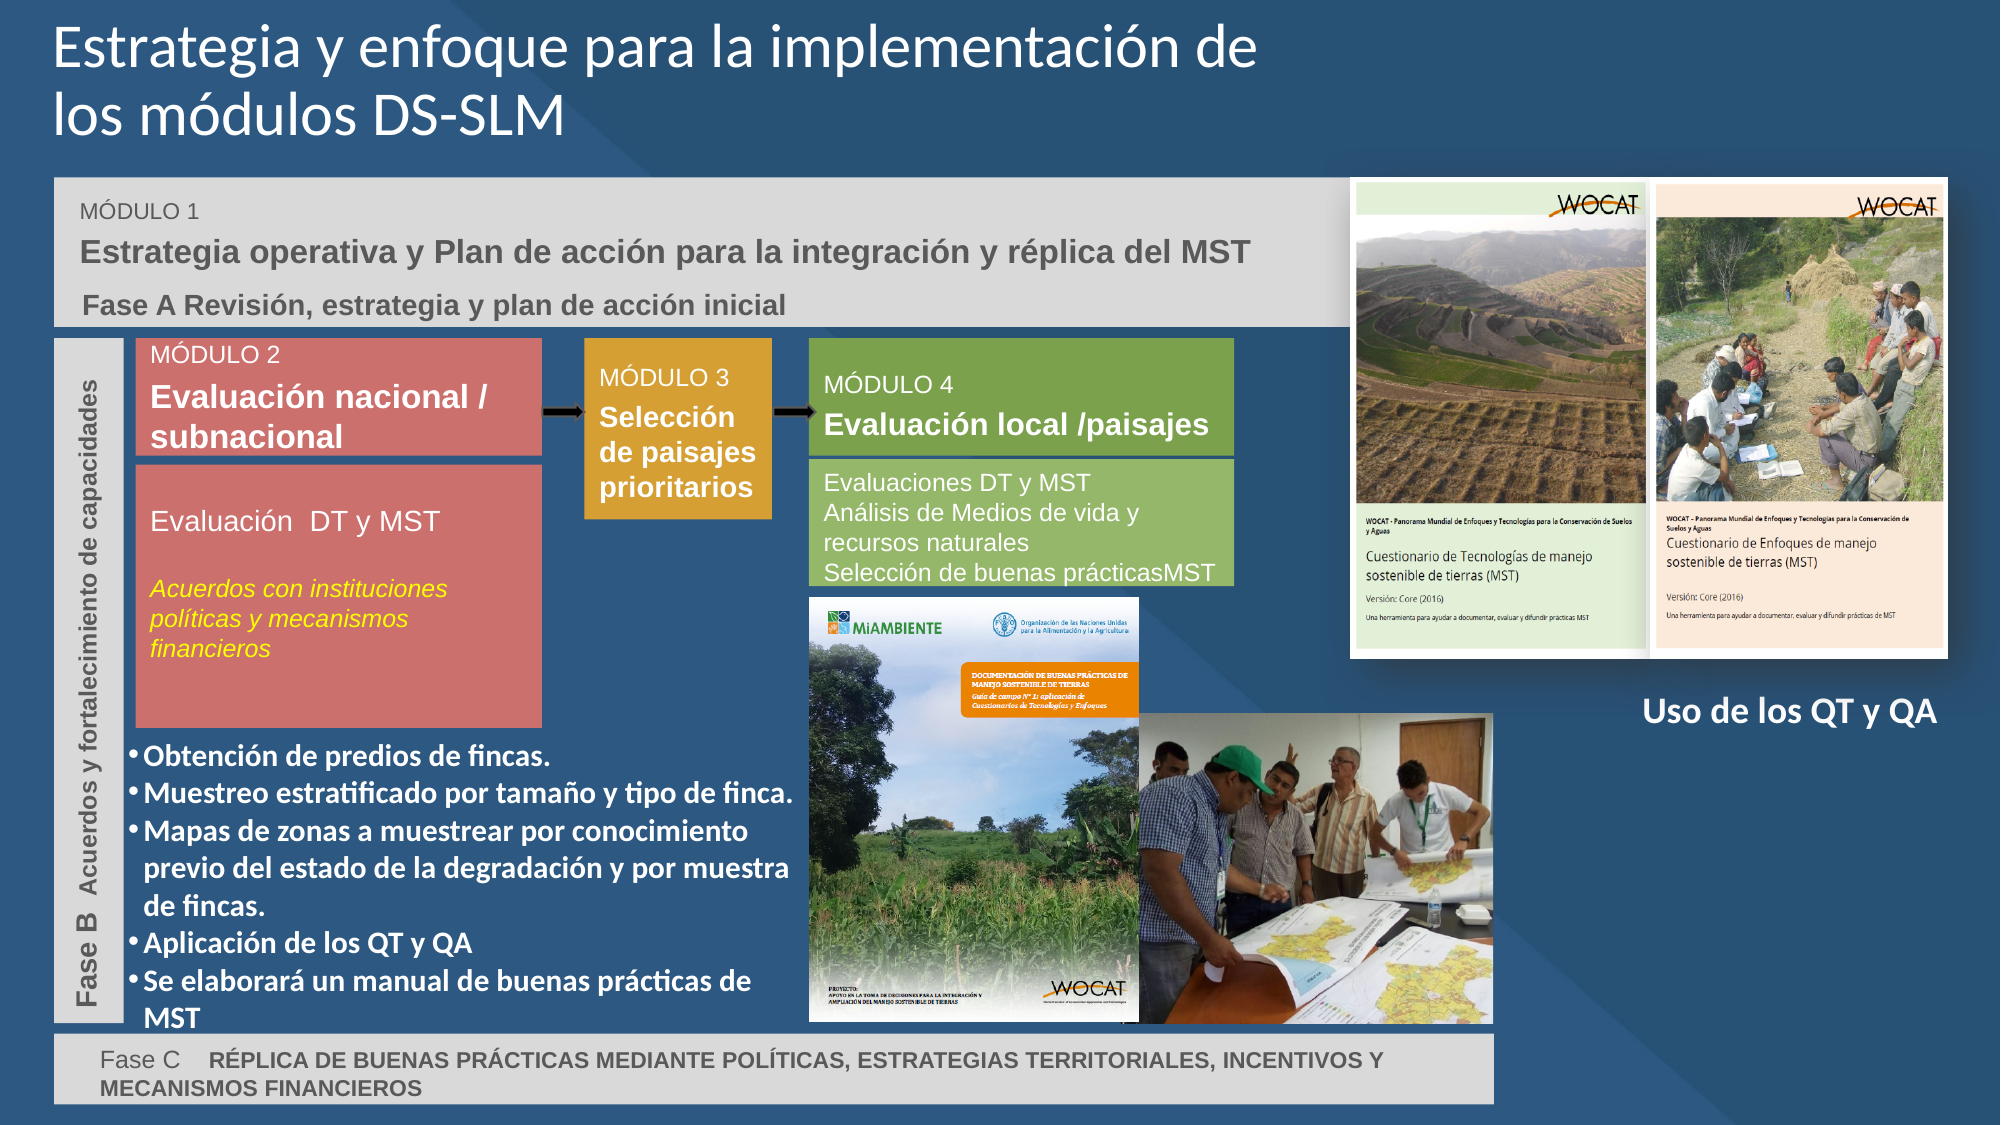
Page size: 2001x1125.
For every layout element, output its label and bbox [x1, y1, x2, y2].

list [0, 0, 2000, 1125]
picture [809, 597, 1494, 1024]
text_box [1349, 177, 1948, 659]
